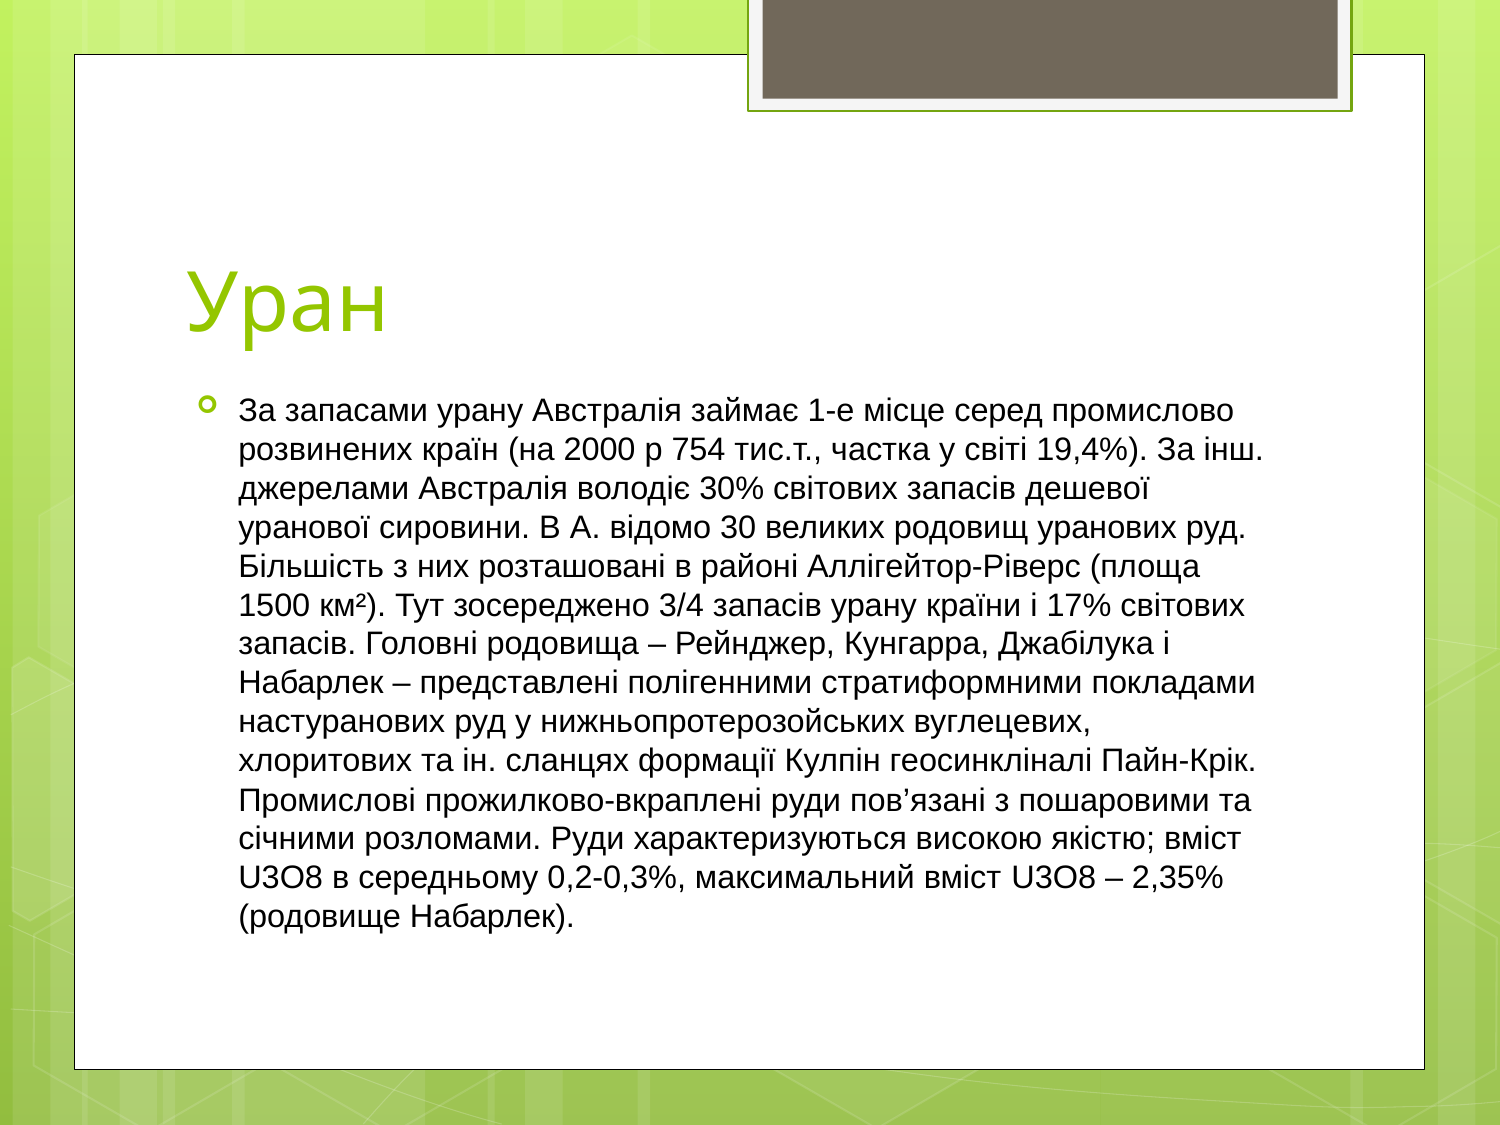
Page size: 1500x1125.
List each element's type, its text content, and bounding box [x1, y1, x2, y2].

list За запасами урану Австралія займає 1-е місце серед промислово розвинених країн (на 2000 р 754 тис.т., частка у світі 19,4%). За інш. джерелами Австралія володіє 30% світових запасів дешевої уранової сировини. В А. відомо 30 великих родовищ уранових руд. Більшість з них розташовані в районі Аллігейтор-Ріверс (площа 1500 км²). Тут зосереджено 3/4 запасів урану країни і 17% світових запасів. Головні родовища – Рейнджер, Кунгарра, Джабілука і Набарлек – представлені полігенними стратиформними покладами настуранових руд у нижньопротерозойських вуглецевих, хлоритових та ін. сланцях формації Кулпін геосинкліналі Пайн-Крік. Промислові прожилково-вкраплені руди пов’язані з пошаровими та січними розломами. Руди характеризуються високою якістю; вміст U3O8 в середньому 0,2-0,3%, максимальний вміст U3O8 – 2,35% (родовище Набарлек). [171, 381, 1283, 957]
title Уран [171, 168, 1324, 357]
